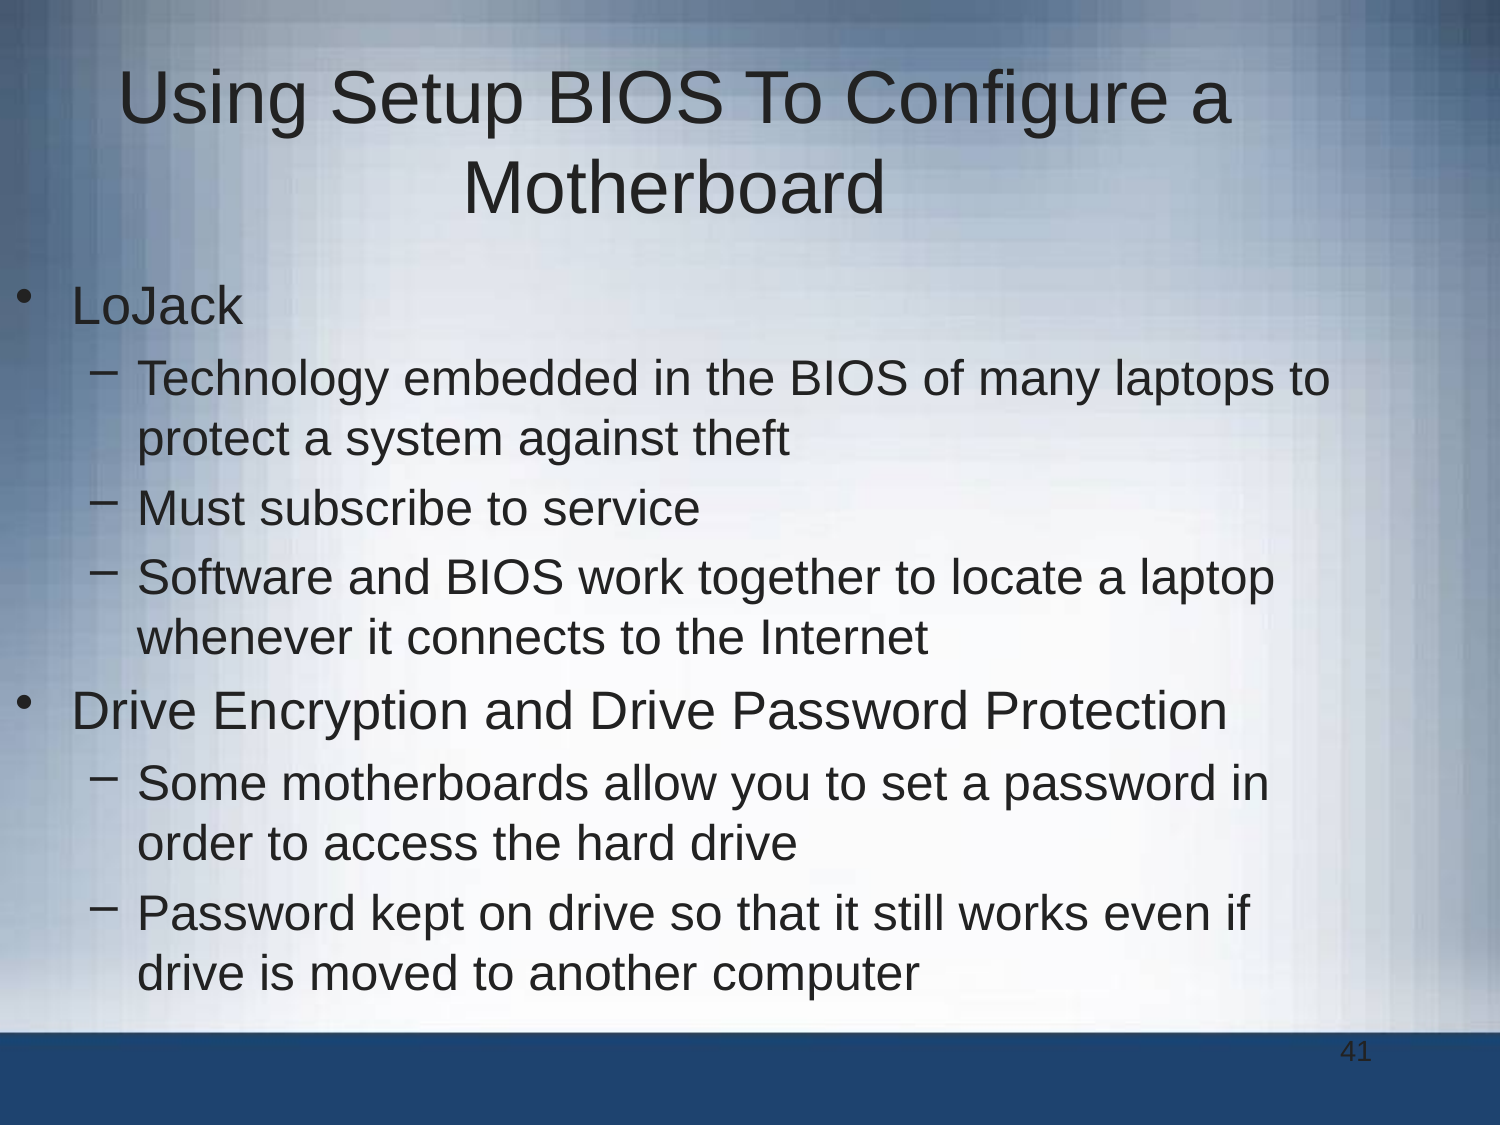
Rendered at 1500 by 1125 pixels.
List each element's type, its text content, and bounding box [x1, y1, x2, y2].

title Using Setup BIOS To Configure a Motherboard [0, 45, 1350, 233]
list LoJack Technology embedded in the BIOS of many laptops to protect a system against theft Must subscribe to service Software and BIOS work together to locate a laptop whenever it connects to the Internet Drive Encryption and Drive Password Protection Some motherboards allow you to set a password in order to access the hard drive Password kept on drive so that it still works even if drive is moved to another computer [0, 262, 1350, 1005]
slide_number 41 [1074, 1025, 1388, 1100]
picture [0, 0, 1500, 1125]
